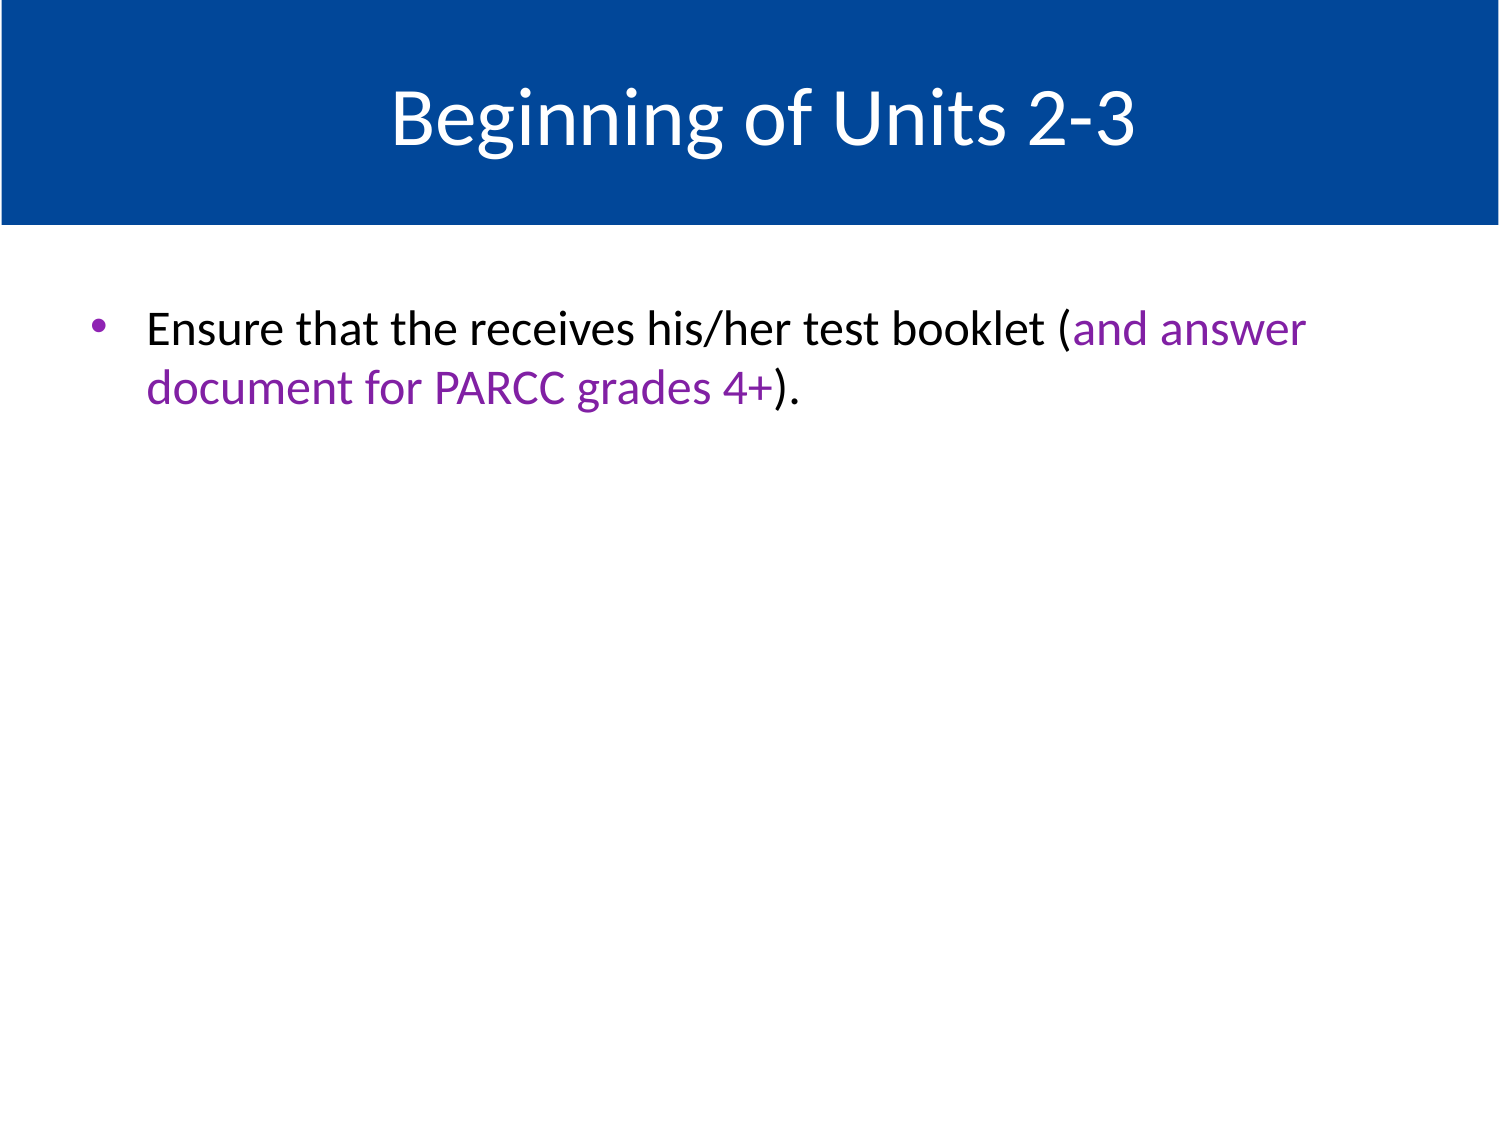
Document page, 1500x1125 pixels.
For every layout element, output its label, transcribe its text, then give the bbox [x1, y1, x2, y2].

text_box [0, 0, 1500, 227]
title Beginning of Units 2-3 [231, 12, 1269, 213]
list Ensure that the receives his/her test booklet (and answer document for PARCC grades 4+). [75, 287, 1425, 1030]
